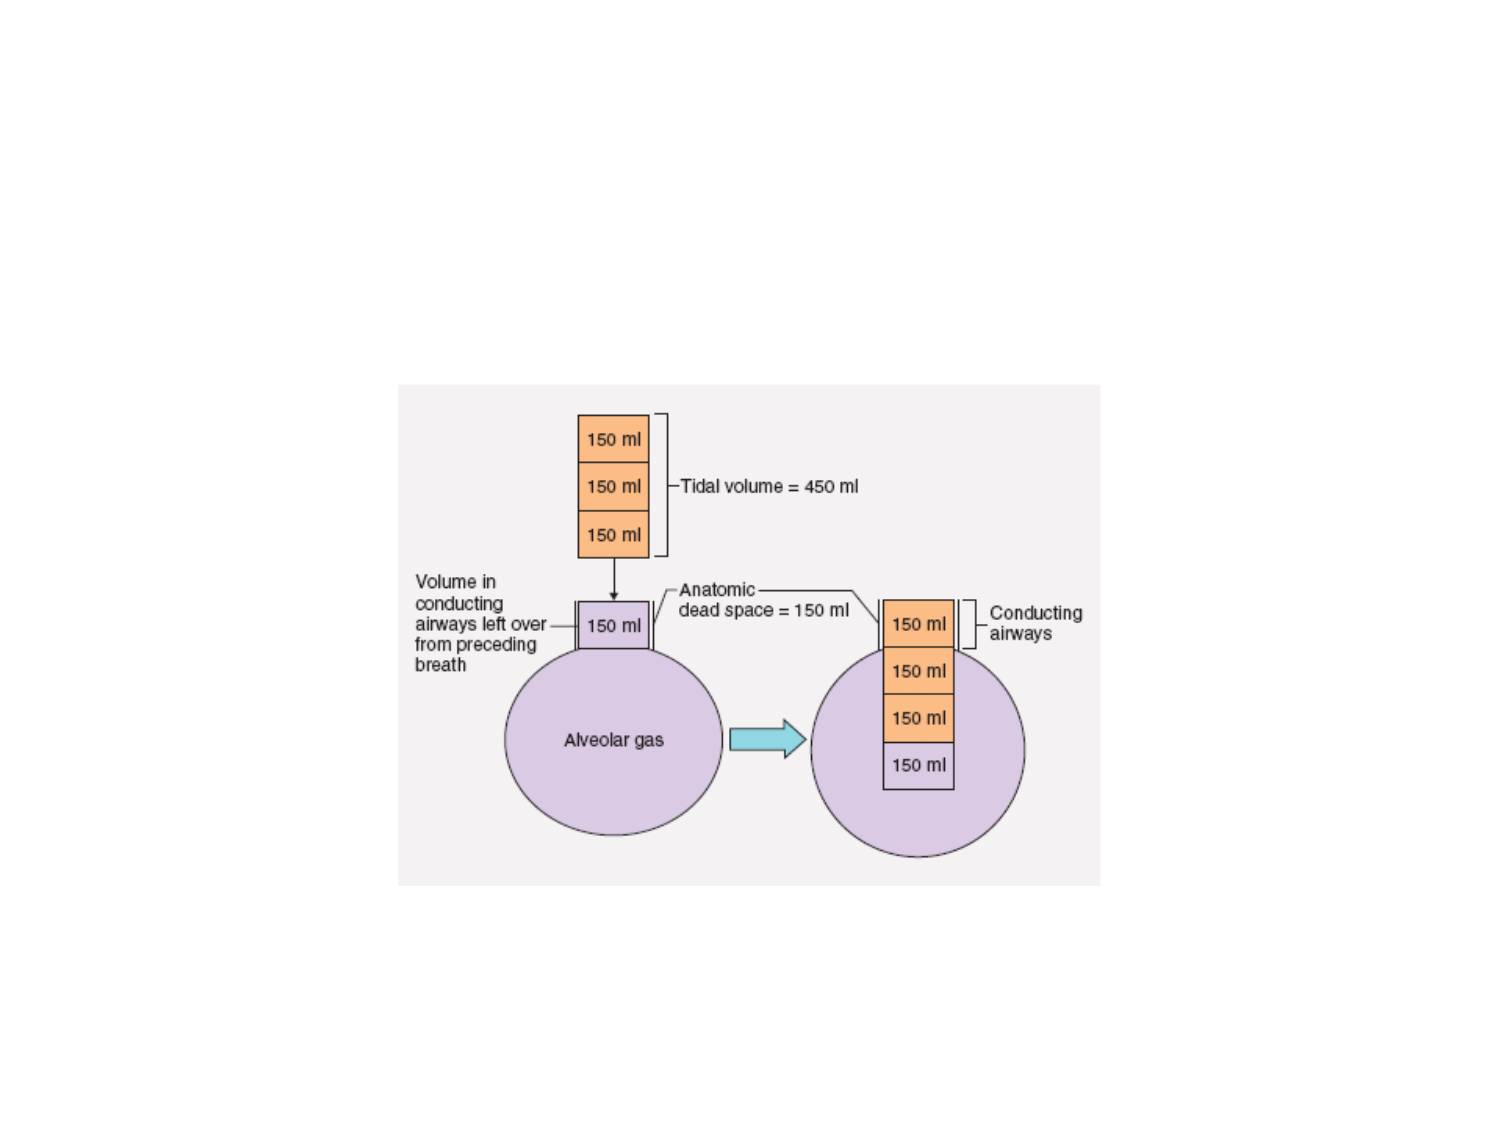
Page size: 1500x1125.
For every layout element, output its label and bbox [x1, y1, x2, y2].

list [398, 381, 1102, 886]
